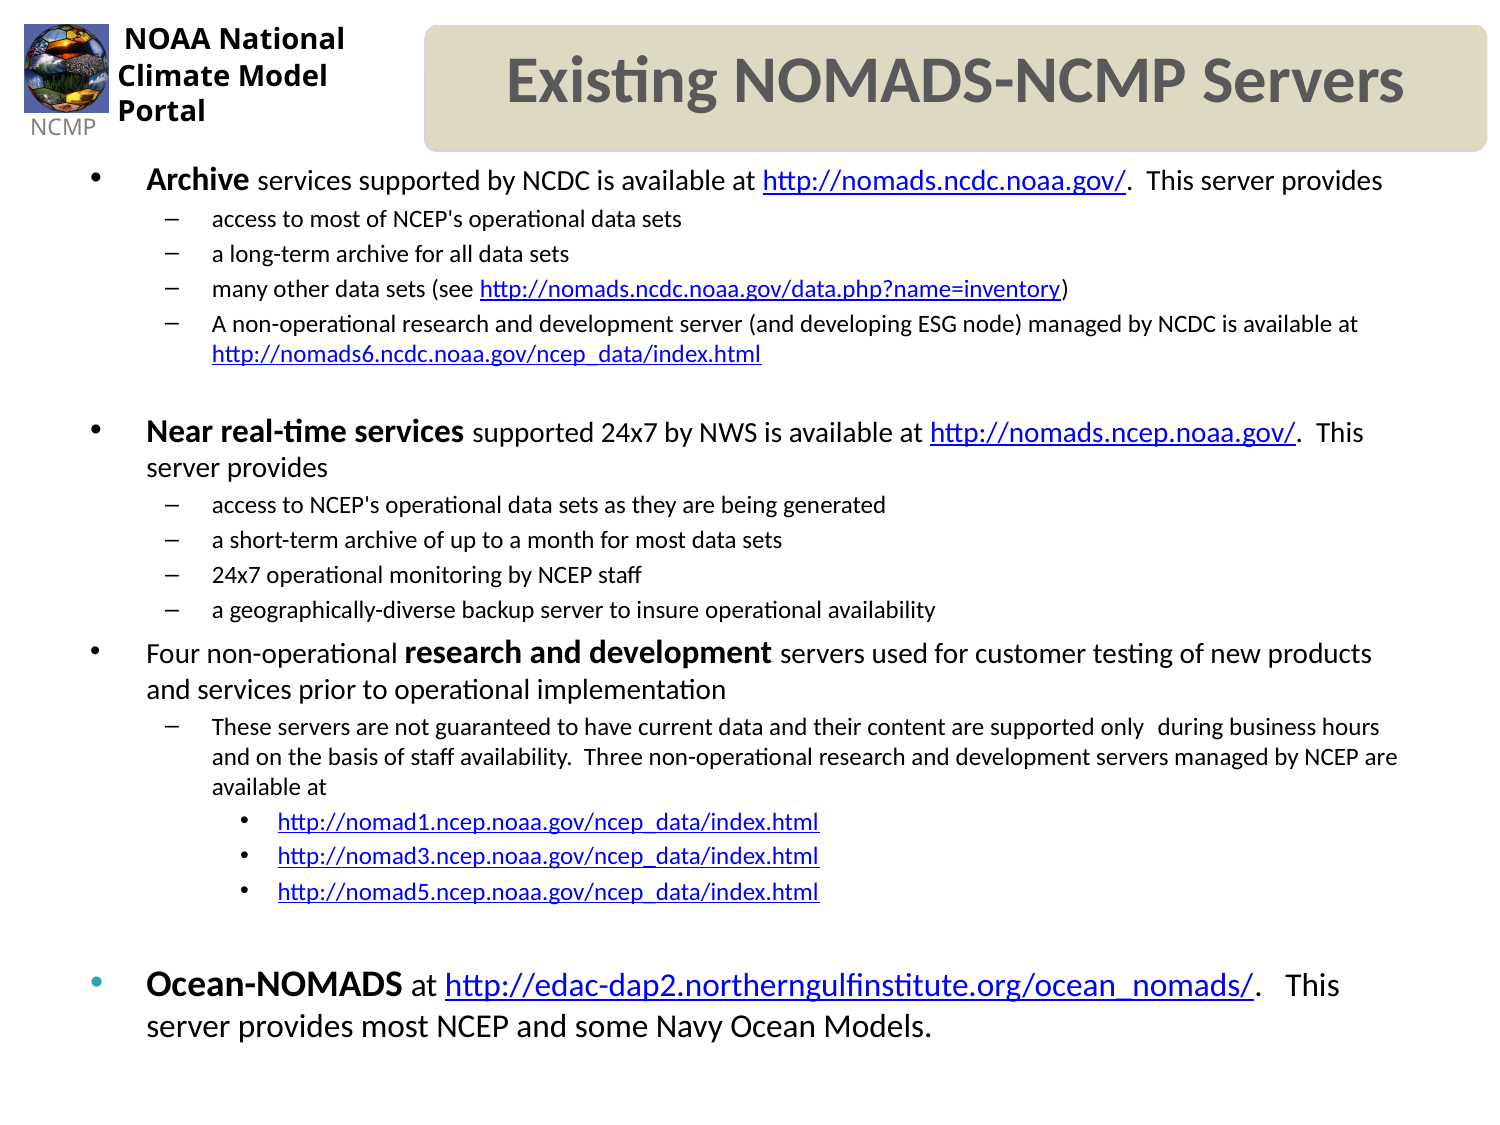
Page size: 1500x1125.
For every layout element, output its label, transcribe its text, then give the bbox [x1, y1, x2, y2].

list Archive services supported by NCDC is available at http://nomads.ncdc.noaa.gov/. This server provides access to most of NCEP's operational data sets a long-term archive for all data sets many other data sets (see http://nomads.ncdc.noaa.gov/data.php?name=inventory) A non-operational research and development server (and developing ESG node) managed by NCDC is available at http://nomads6.ncdc.noaa.gov/ncep_data/index.html Near real-time services supported 24x7 by NWS is available at http://nomads.ncep.noaa.gov/. This server provides access to NCEP's operational data sets as they are being generated a short-term archive of up to a month for most data sets 24x7 operational monitoring by NCEP staff a geographically-diverse backup server to insure operational availability Four non-operational research and development servers used for customer testing of new products and services prior to operational implementation These servers are not guaranteed to have current data and their content are supported only during business hours and on the basis of staff availability. Three non-operational research and development servers managed by NCEP are available at http://nomad1.ncep.noaa.gov/ncep_data/index.html http://nomad3.ncep.noaa.gov/ncep_data/index.html http://nomad5.ncep.noaa.gov/ncep_data/index.html Ocean-NOMADS at http://edac-dap2.northerngulfinstitute.org/ocean_nomads/. This server provides most NCEP and some Navy Ocean Models. [74, 149, 1426, 1088]
text_box Existing NOMADS-NCMP Servers [424, 24, 1488, 150]
picture [24, 24, 109, 113]
